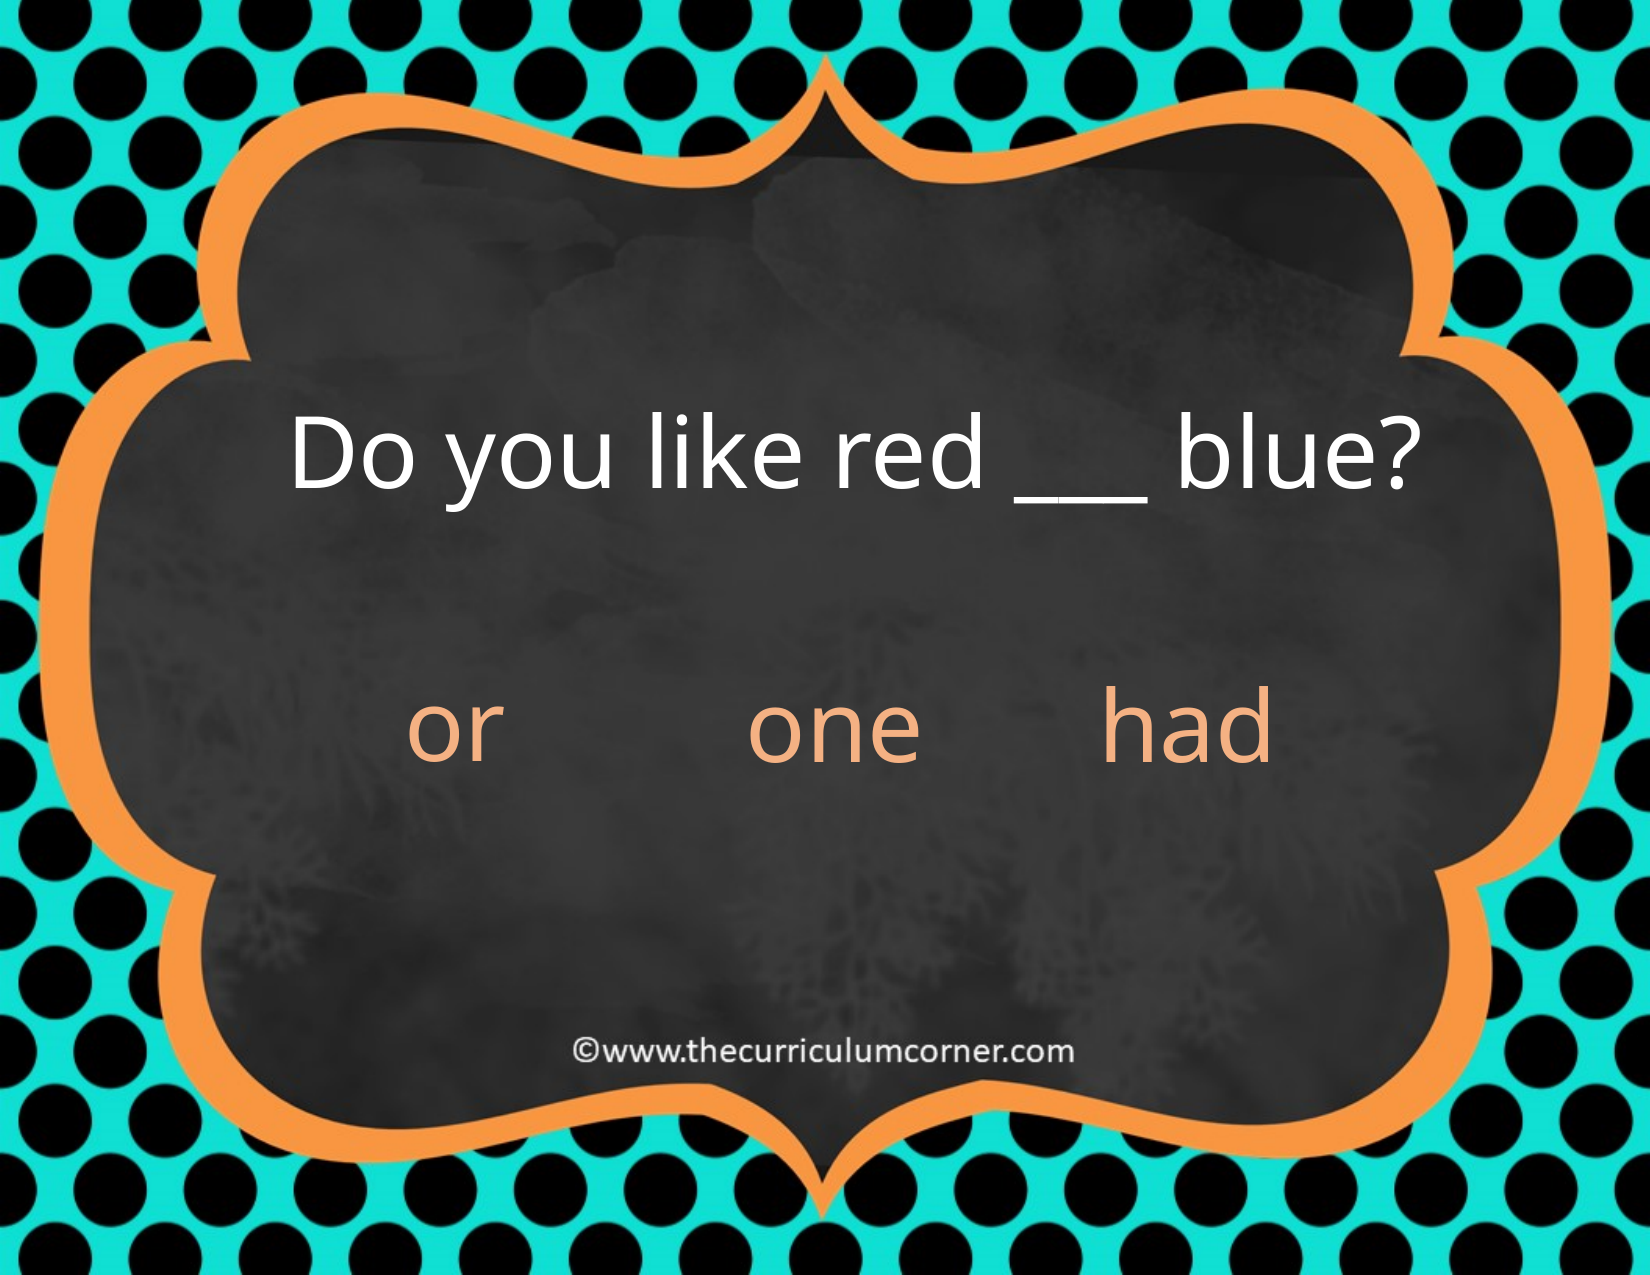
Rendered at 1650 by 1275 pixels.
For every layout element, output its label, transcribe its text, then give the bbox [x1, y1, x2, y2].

text_box Do you like red ___ blue? [271, 381, 1440, 516]
text_box had [1083, 654, 1293, 790]
text_box one [730, 654, 940, 790]
picture [0, 0, 1650, 1275]
text_box or [389, 654, 521, 789]
